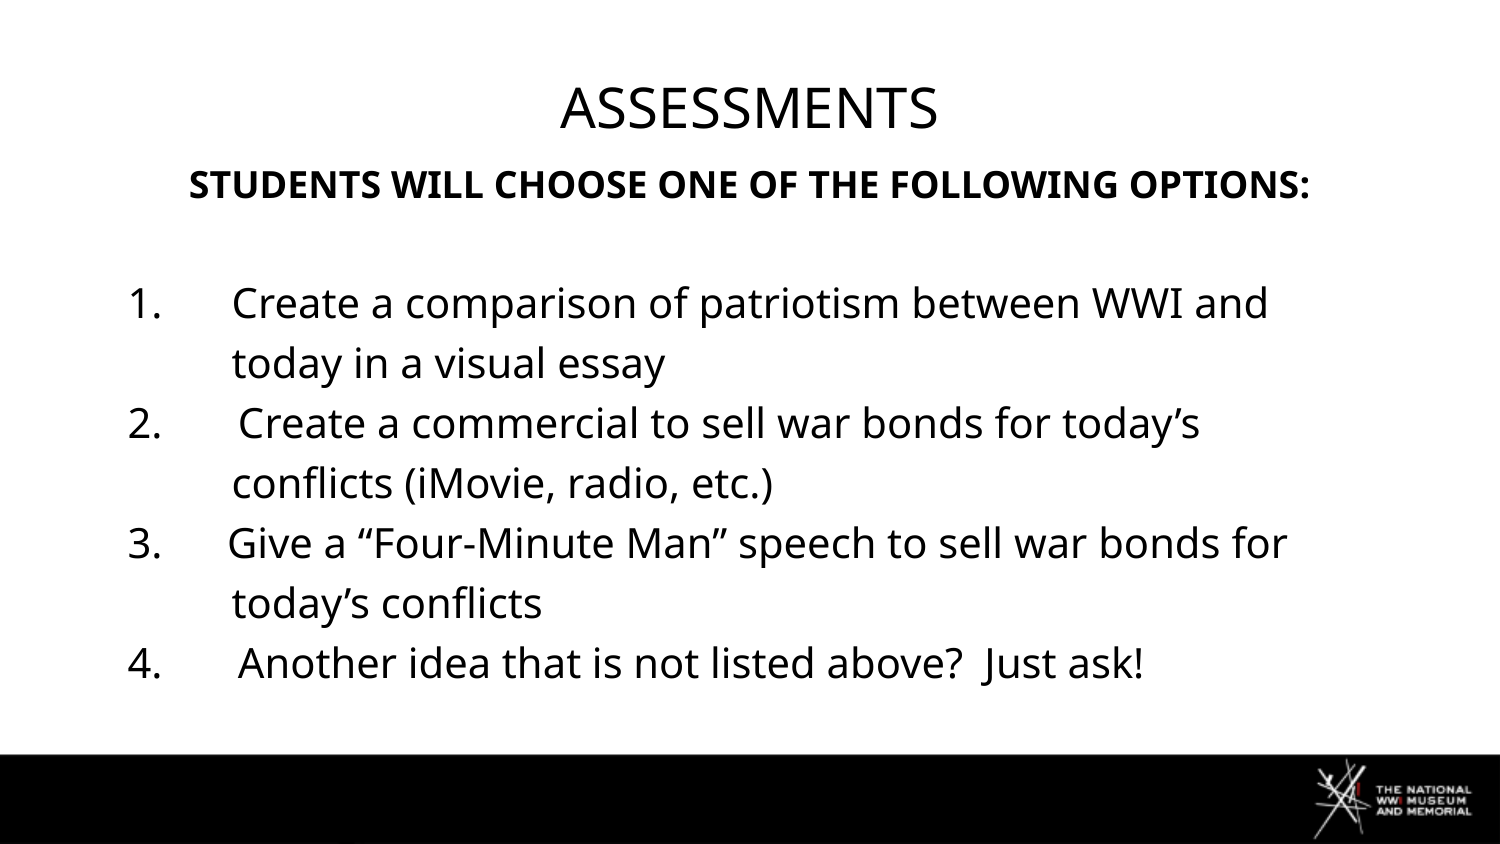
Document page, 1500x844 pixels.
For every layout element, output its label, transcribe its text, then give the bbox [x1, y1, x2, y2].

picture [0, 0, 1500, 844]
title assessments [112, 44, 1388, 144]
list STUDENTS WILL CHOOSE ONE OF THE FOLLOWING OPTIONS: Create a comparison of patriotism between WWI and today in a visual essay 2. Create a commercial to sell war bonds for today’s conflicts (iMovie, radio, etc.) 3. Give a “Four-Minute Man” speech to sell war bonds for today’s conflicts 4. Another idea that is not listed above? Just ask! [112, 144, 1388, 745]
